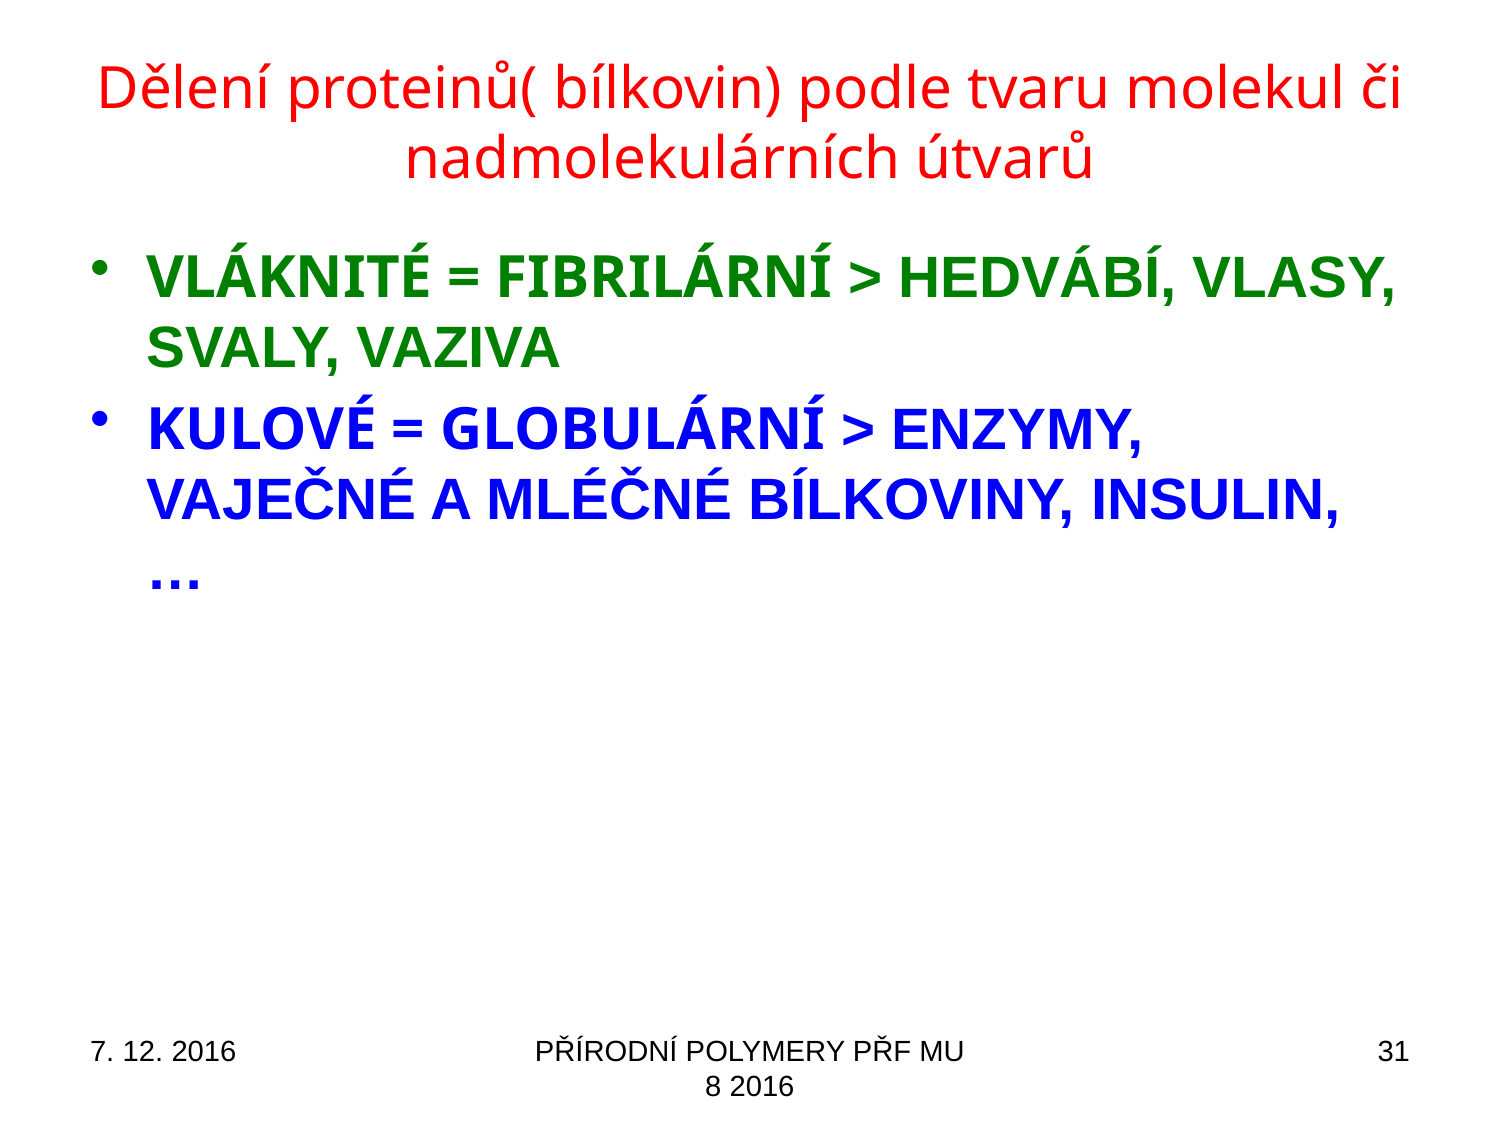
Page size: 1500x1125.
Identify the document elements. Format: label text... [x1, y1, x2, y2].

list VLÁKNITÉ = FIBRILÁRNÍ > HEDVÁBÍ, VLASY, SVALY, VAZIVA KULOVÉ = GLOBULÁRNÍ > ENZYMY, VAJEČNÉ A MLÉČNÉ BÍLKOVINY, INSULIN, … [74, 231, 1426, 1006]
footer PŘÍRODNÍ POLYMERY PŘF MU 8 2016 [512, 1024, 988, 1103]
title Dělení proteinů( bílkovin) podle tvaru molekul či nadmolekulárních útvarů [74, 44, 1426, 197]
slide_number 31 [1074, 1024, 1426, 1103]
slide_number 7. 12. 2016 [74, 1024, 426, 1103]
